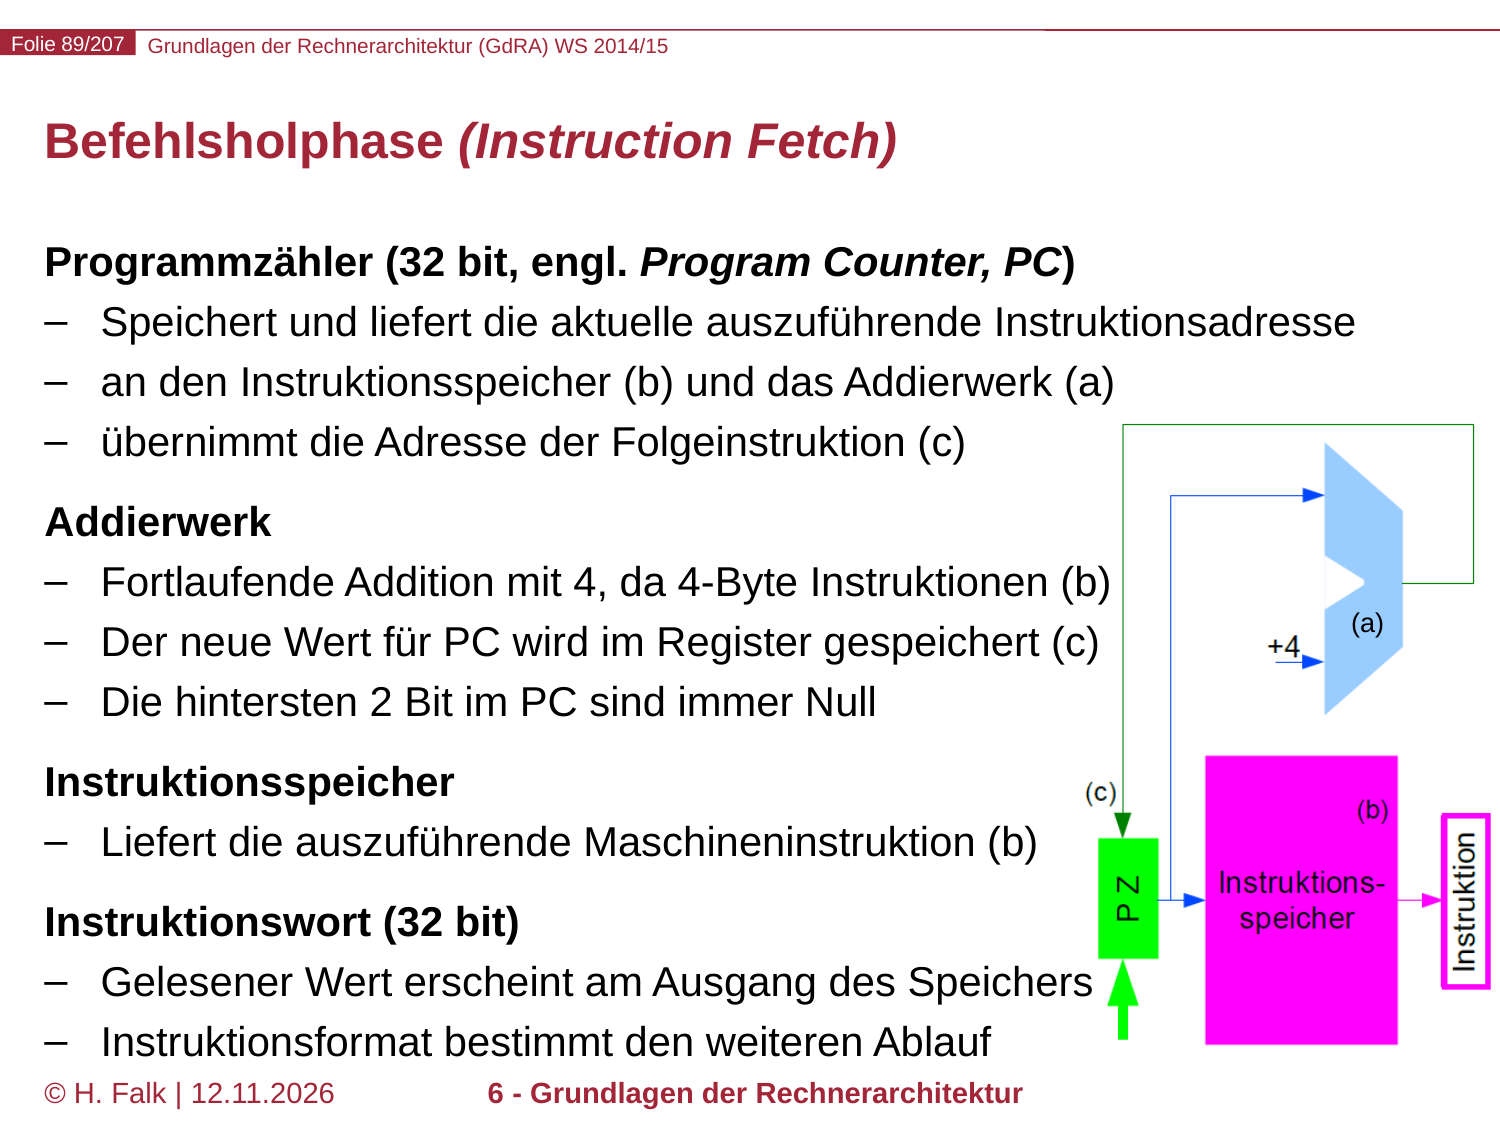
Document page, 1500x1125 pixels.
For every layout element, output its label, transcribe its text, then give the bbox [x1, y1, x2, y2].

title Befehlsholphase (Instruction Fetch) [29, 90, 1471, 198]
picture [1085, 421, 1495, 1047]
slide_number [29, 1066, 301, 1125]
list Programmzähler (32 bit, engl. Program Counter, PC) Speichert und liefert die aktuelle auszuführende Instruktionsadresse an den Instruktionsspeicher (b) und das Addierwerk (a) übernimmt die Adresse der Folgeinstruktion (c) Addierwerk Fortlaufende Addition mit 4, da 4-Byte Instruktionen (b) Der neue Wert für PC wird im Register gespeichert (c) Die hintersten 2 Bit im PC sind immer Null Instruktionsspeicher Liefert die auszuführende Maschineninstruktion (b) Instruktionswort (32 bit) Gelesener Wert erscheint am Ausgang des Speichers Instruktionsformat bestimmt den weiteren Ablauf [29, 227, 1471, 1047]
footer 6 - Grundlagen der Rechnerarchitektur [301, 1066, 1211, 1125]
